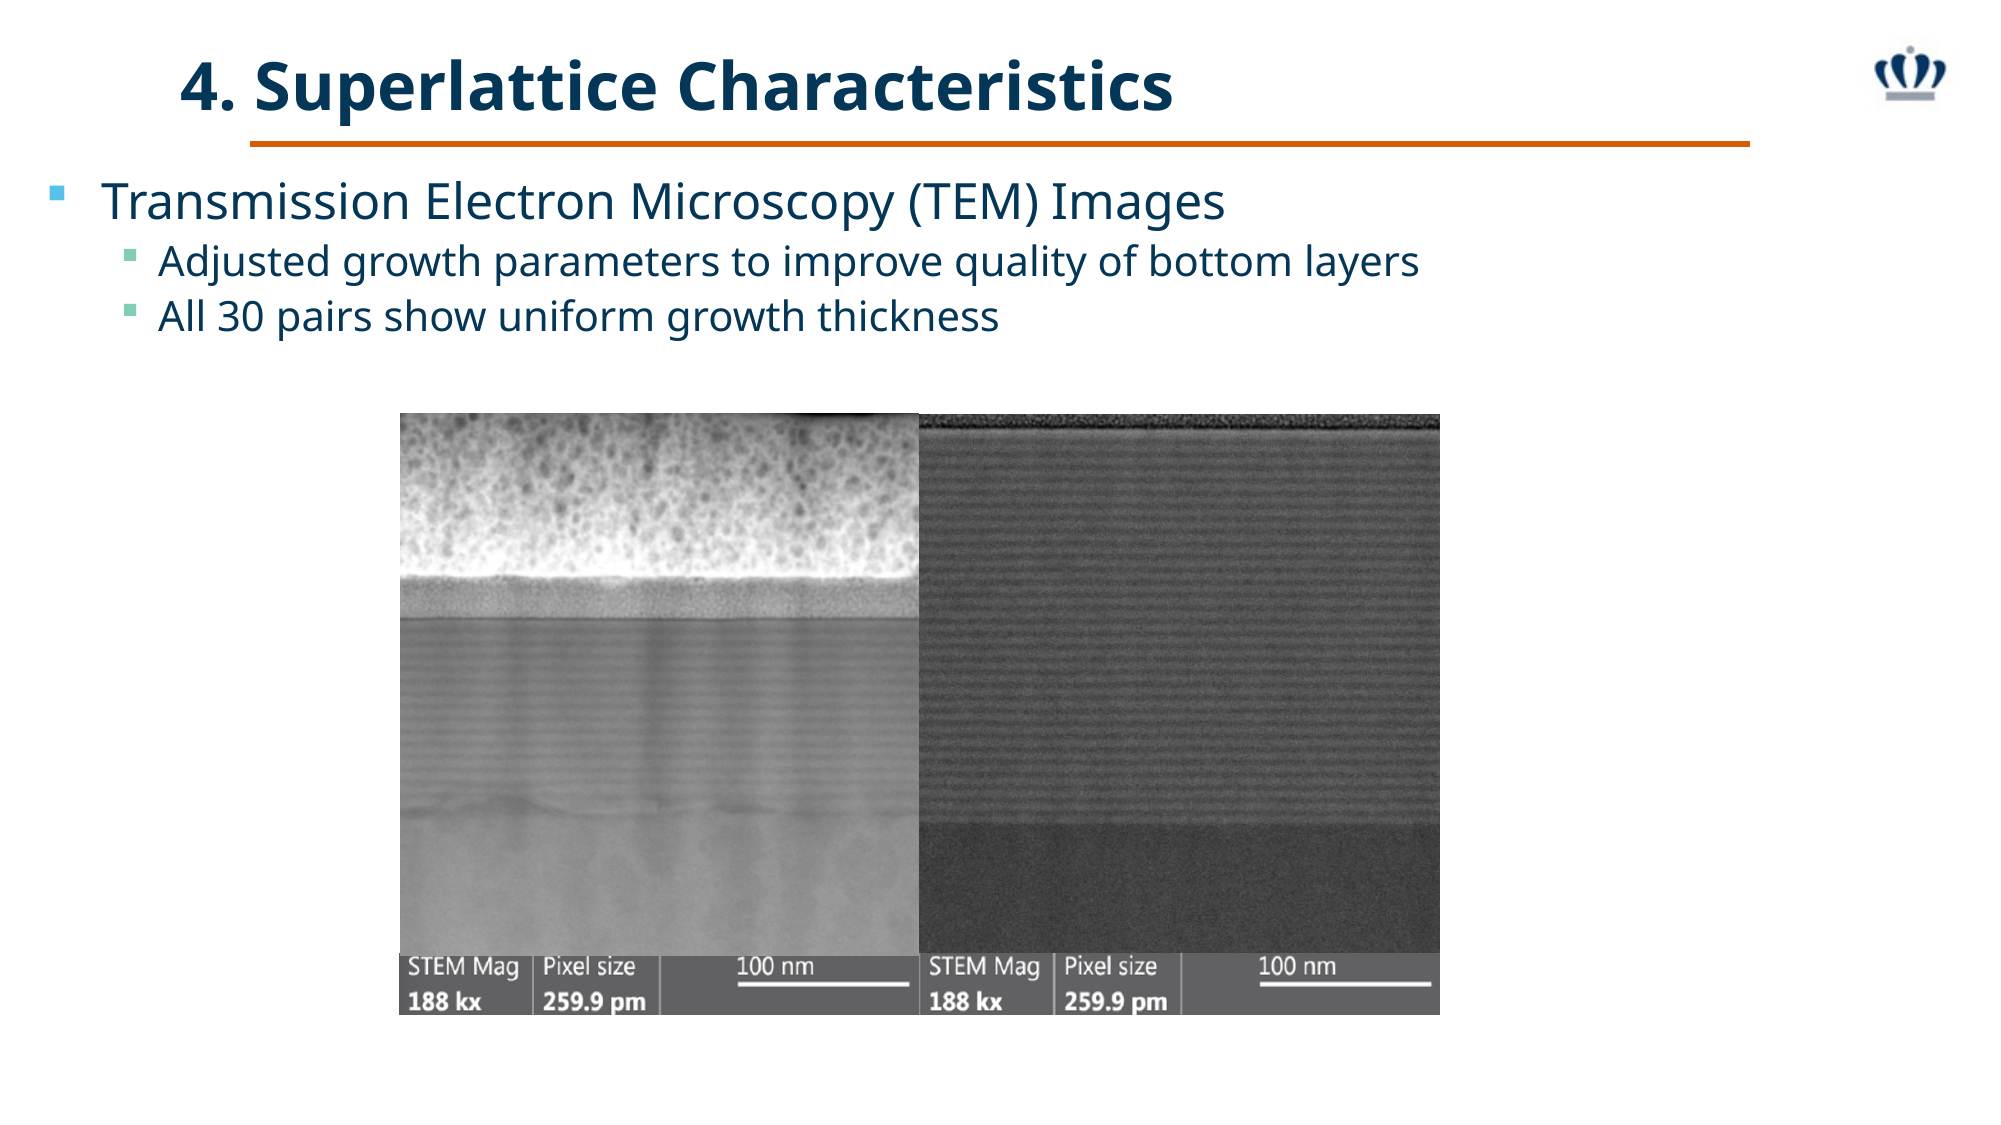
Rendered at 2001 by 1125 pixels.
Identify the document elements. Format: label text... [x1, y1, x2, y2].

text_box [399, 413, 1440, 1015]
title 4. Superlattice Characteristics [165, 9, 1772, 168]
list Transmission Electron Microscopy (TEM) Images Adjusted growth parameters to improve quality of bottom layers All 30 pairs show uniform growth thickness [30, 168, 1809, 1094]
picture [1862, 35, 1959, 112]
